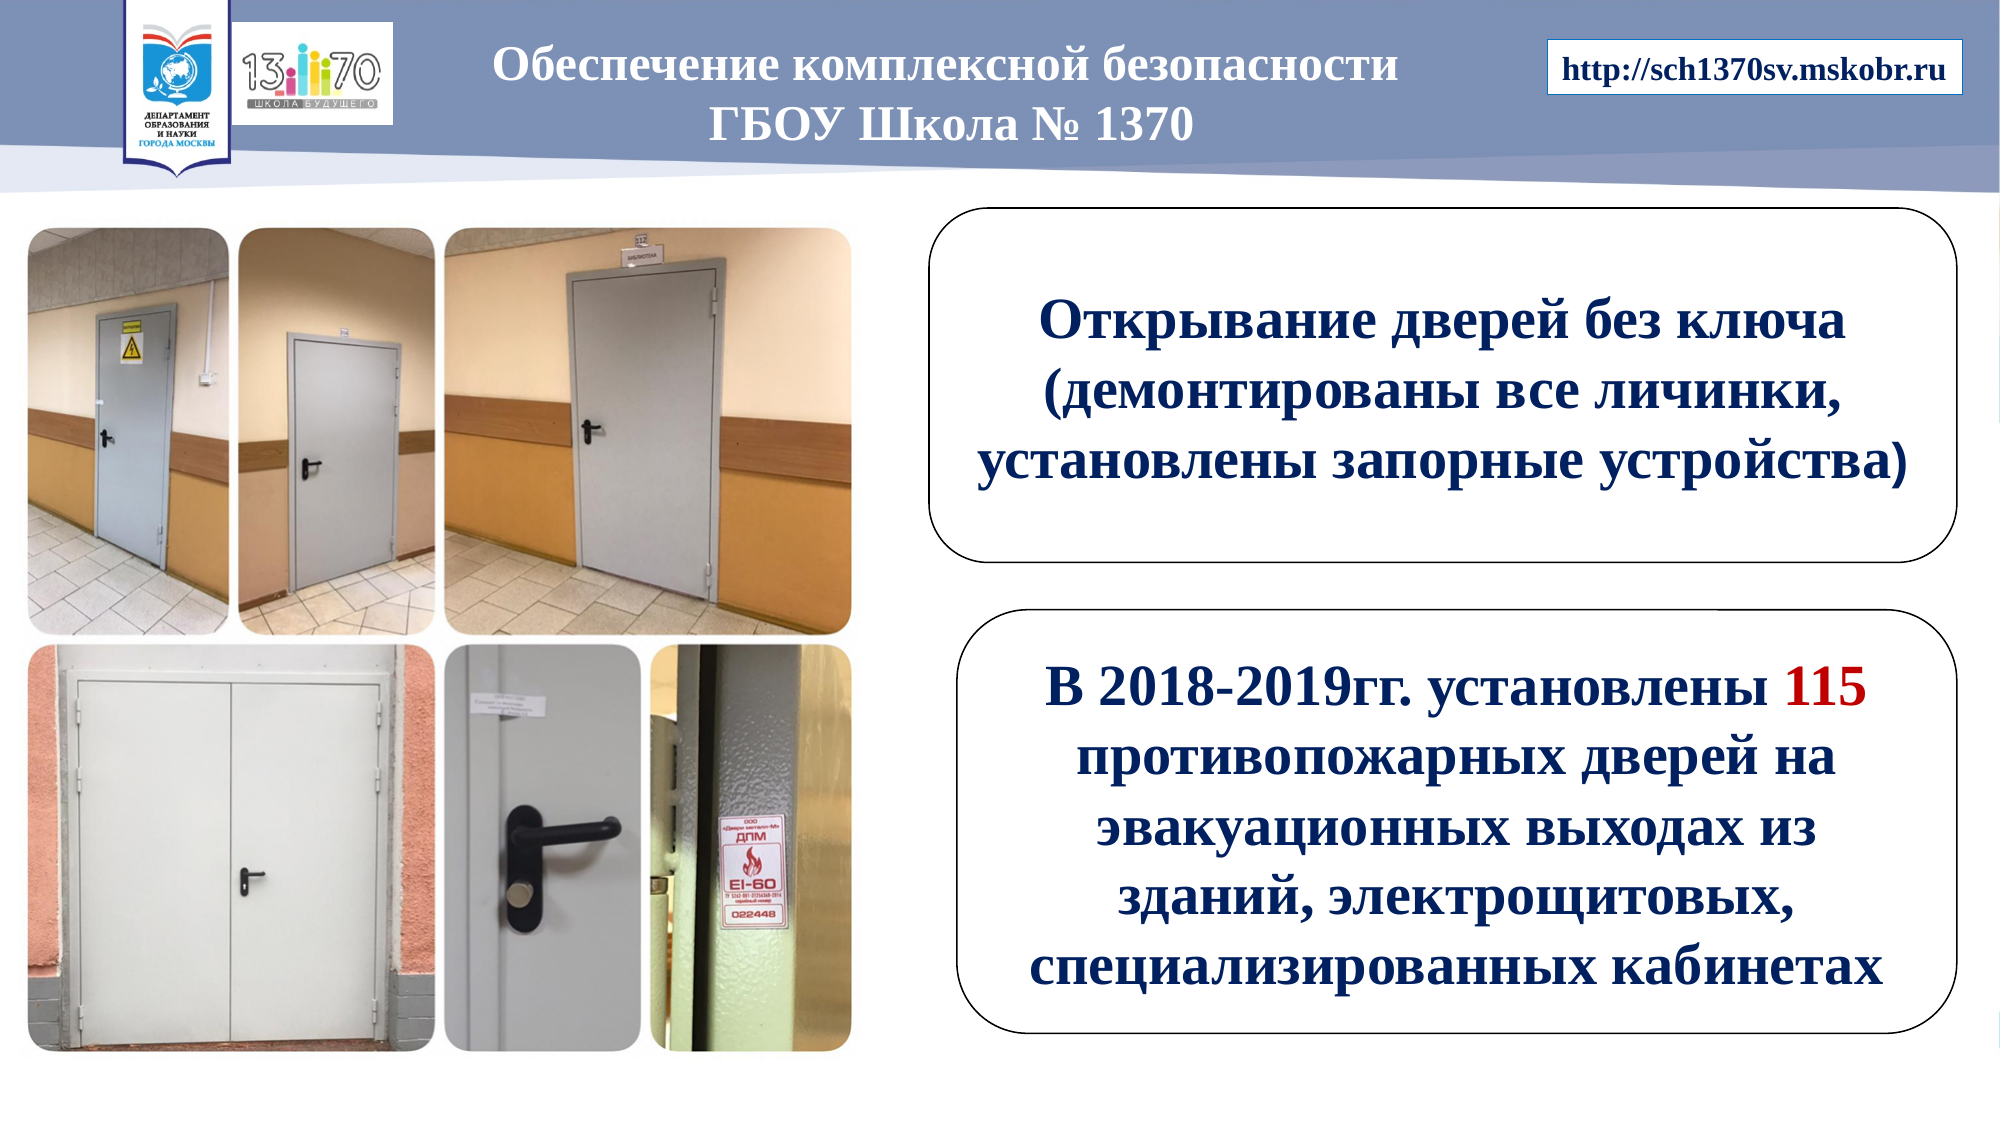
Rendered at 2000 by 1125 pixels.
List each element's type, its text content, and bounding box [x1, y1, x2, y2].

slide_number 26 [1490, 999, 1957, 1060]
text_box http://sch1370sv.mskobr.ru [1547, 39, 1963, 95]
picture [0, 0, 2000, 1125]
text_box В 2018-2019гг. установлены 115 противопожарных дверей на эвакуационных выходах из зданий, электрощитовых, специализированных кабинетах [956, 609, 1957, 1034]
text_box Открывание дверей без ключа (демонтированы все личинки, установлены запорные устройства) [928, 207, 1957, 563]
text_box Обеспечение комплексной безопасности ГБОУ Школа № 1370 [421, 22, 1483, 149]
